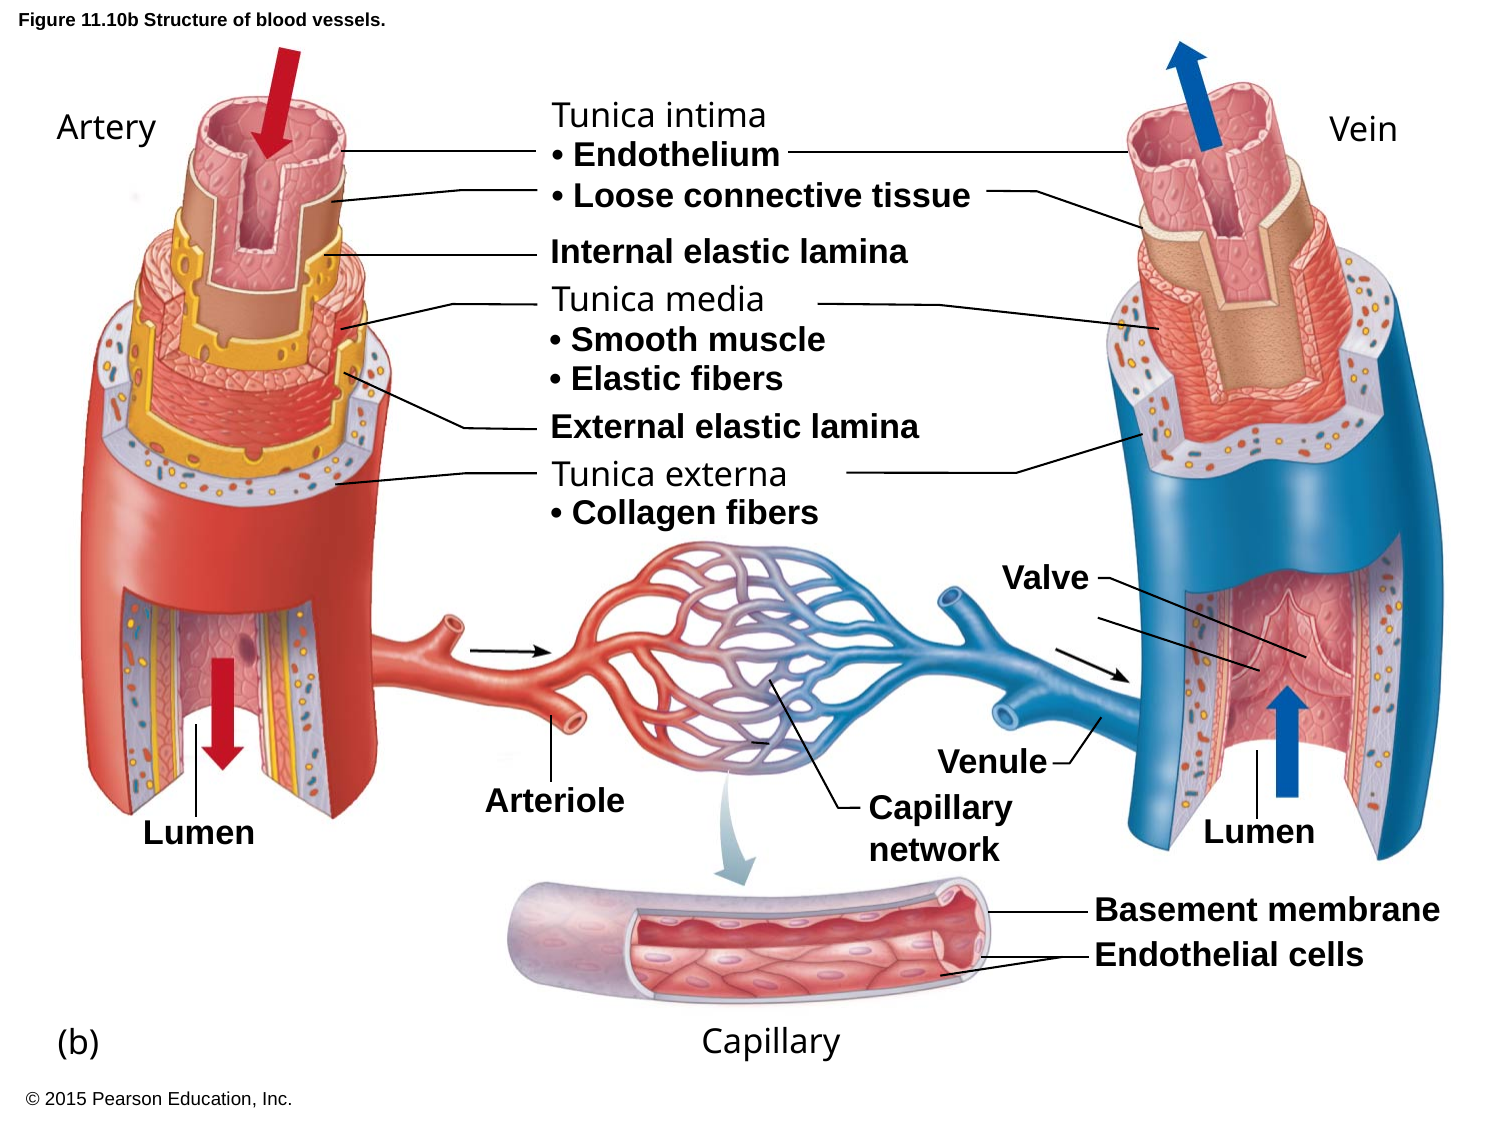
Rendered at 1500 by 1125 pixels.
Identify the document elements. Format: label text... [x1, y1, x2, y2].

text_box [751, 742, 839, 809]
title Figure 11.10b Structure of blood vessels. [3, 0, 475, 50]
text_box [1109, 577, 1260, 672]
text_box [939, 956, 1063, 976]
picture [48, 31, 1452, 1061]
